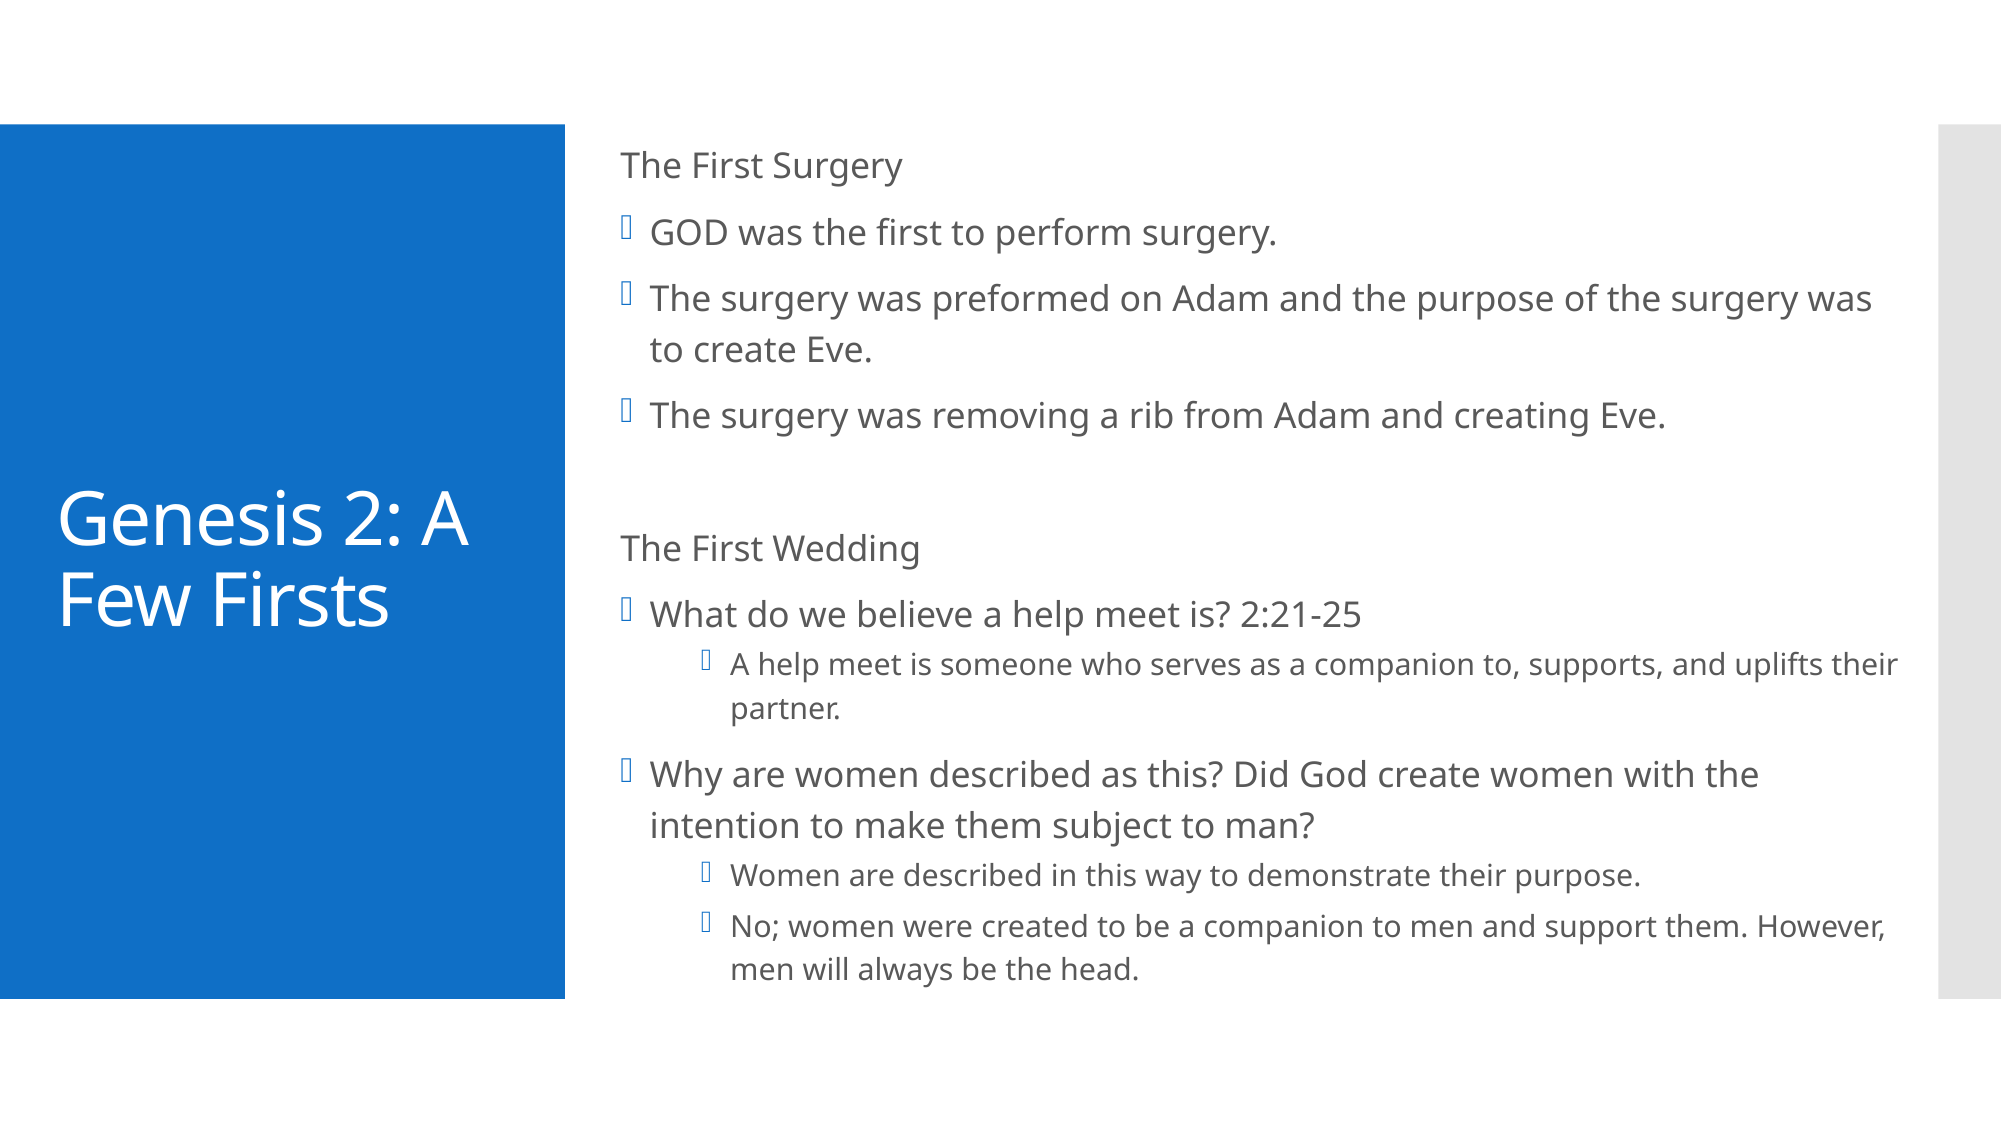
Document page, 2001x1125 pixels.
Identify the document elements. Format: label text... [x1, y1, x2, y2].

list The First Surgery GOD was the first to perform surgery. The surgery was preformed on Adam and the purpose of the surgery was to create Eve. The surgery was removing a rib from Adam and creating Eve. The First Wedding What do we believe a help meet is? 2:21-25 A help meet is someone who serves as a companion to, supports, and uplifts their partner. Why are women described as this? Did God create women with the intention to make them subject to man? Women are described in this way to demonstrate their purpose. No; women were created to be a companion to men and support them. However, men will always be the head. [605, 125, 1926, 997]
title Genesis 2: A Few Firsts [41, 184, 525, 940]
